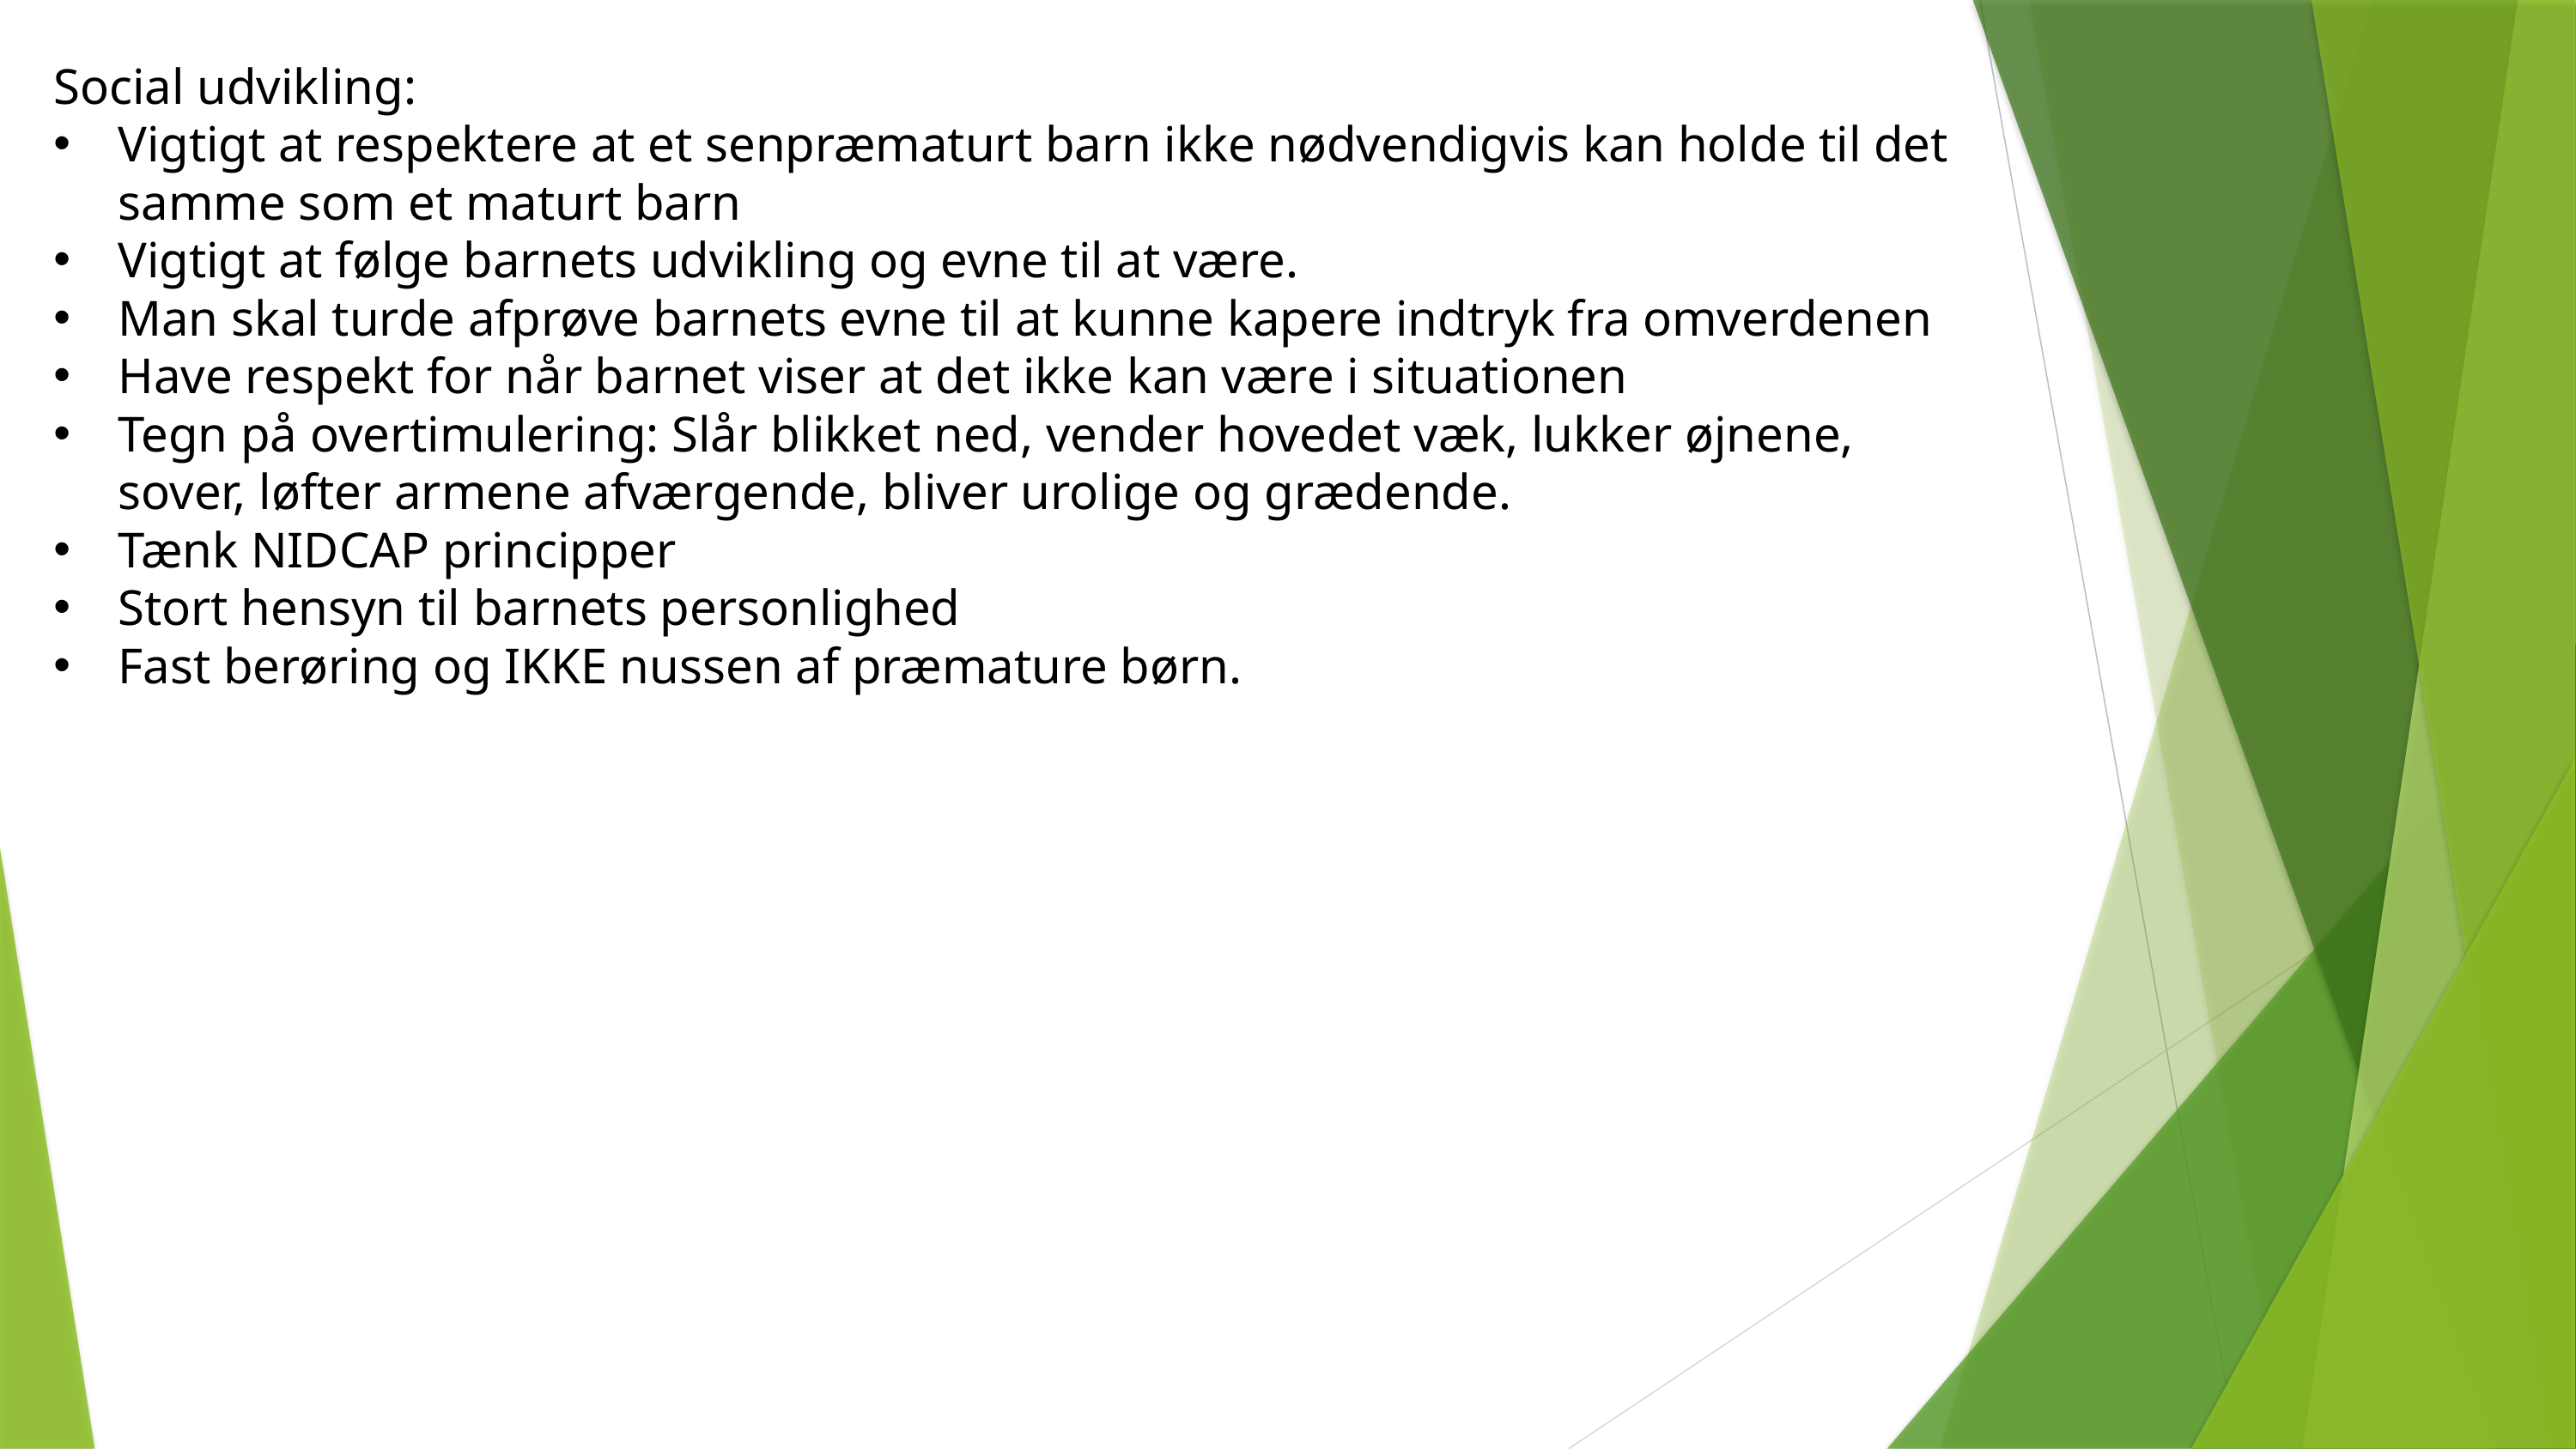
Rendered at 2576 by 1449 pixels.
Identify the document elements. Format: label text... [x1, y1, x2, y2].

text_box Social udvikling: Vigtigt at respektere at et senpræmaturt barn ikke nødvendigvis kan holde til det samme som et maturt barn Vigtigt at følge barnets udvikling og evne til at være. Man skal turde afprøve barnets evne til at kunne kapere indtryk fra omverdenen Have respekt for når barnet viser at det ikke kan være i situationen Tegn på overtimulering: Slår blikket ned, vender hovedet væk, lukker øjnene, sover, løfter armene afværgende, bliver urolige og grædende. Tænk NIDCAP principper Stort hensyn til barnets personlighed Fast berøring og IKKE nussen af præmature børn. [40, 49, 1976, 815]
